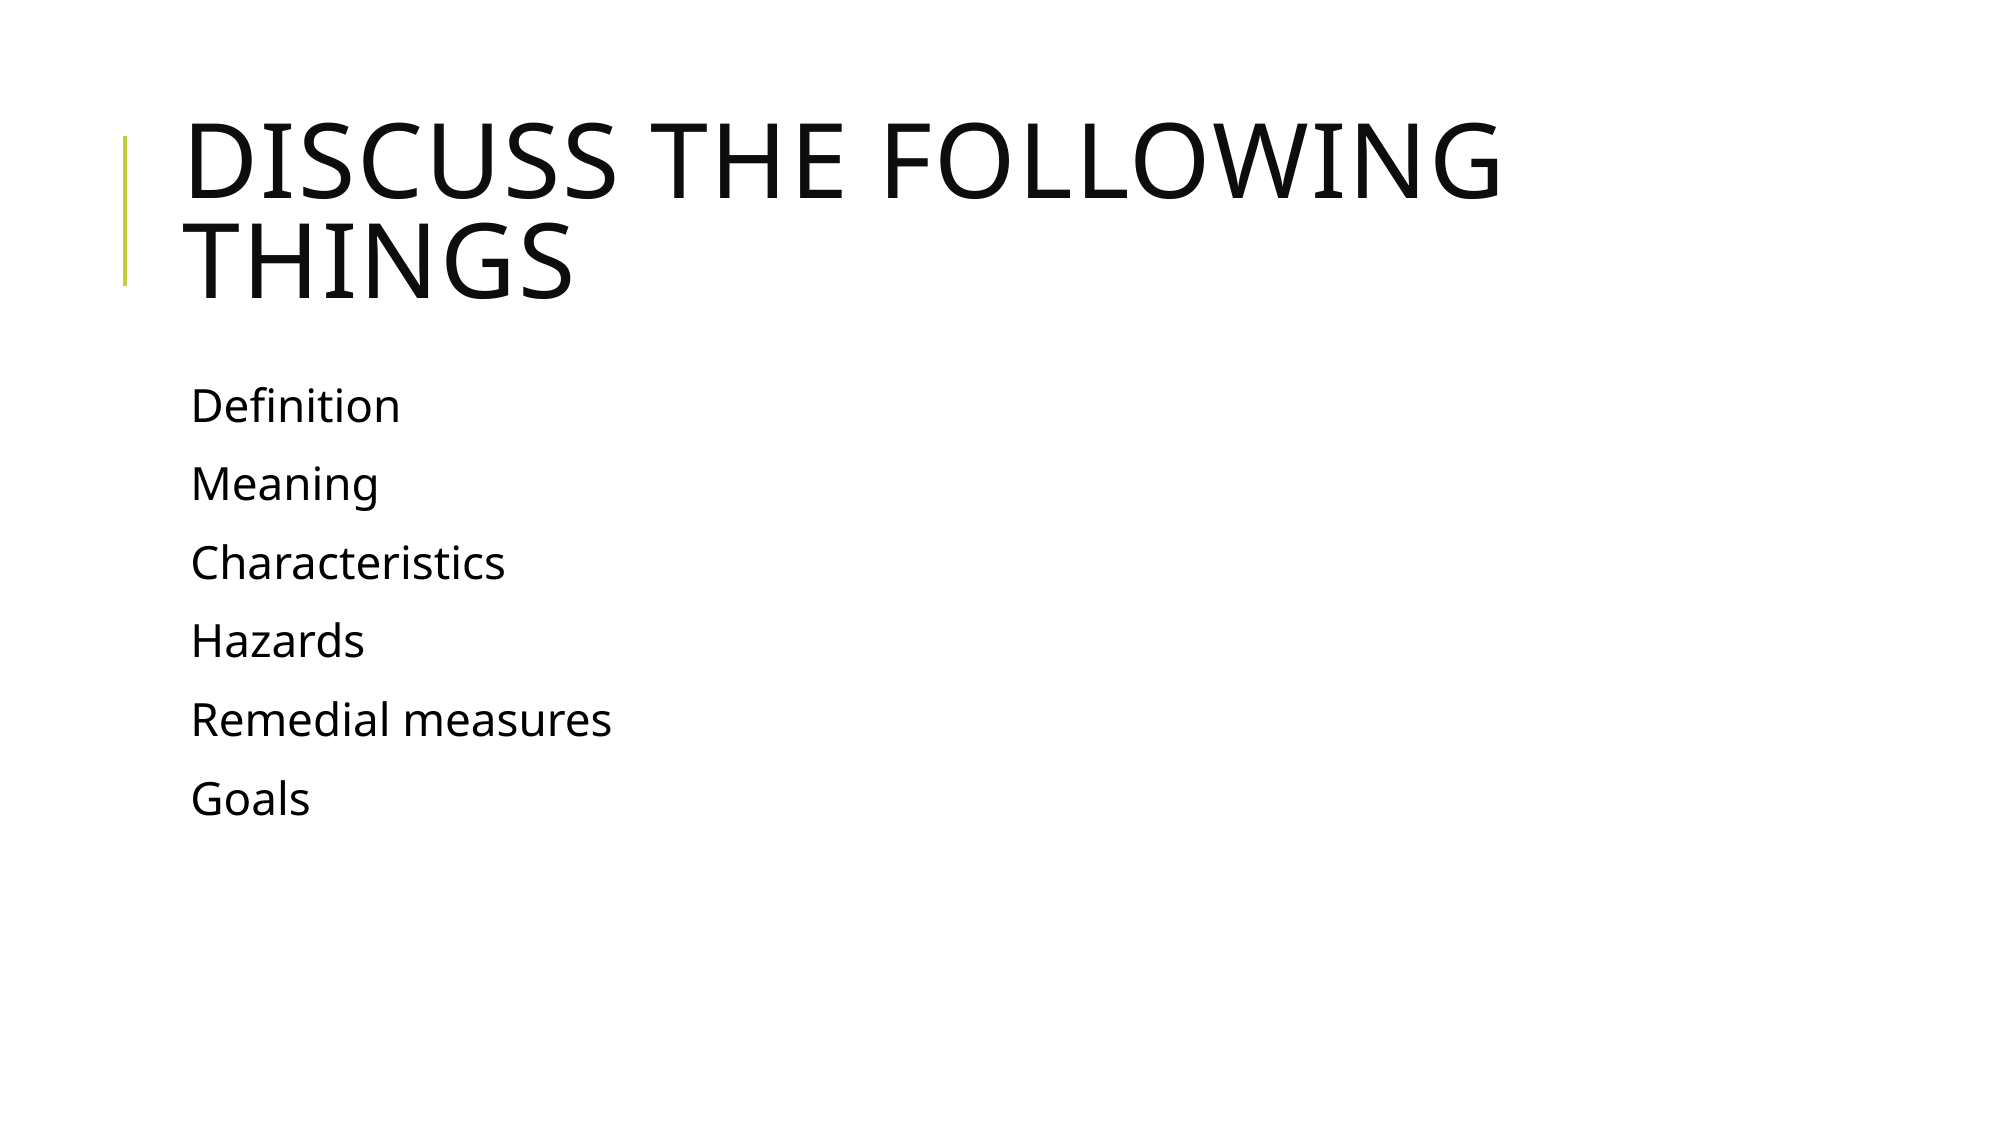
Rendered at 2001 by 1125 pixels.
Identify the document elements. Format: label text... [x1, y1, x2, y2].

title Discuss the following things [168, 96, 1763, 342]
list Definition Meaning Characteristics Hazards Remedial measures Goals [168, 375, 1763, 1035]
